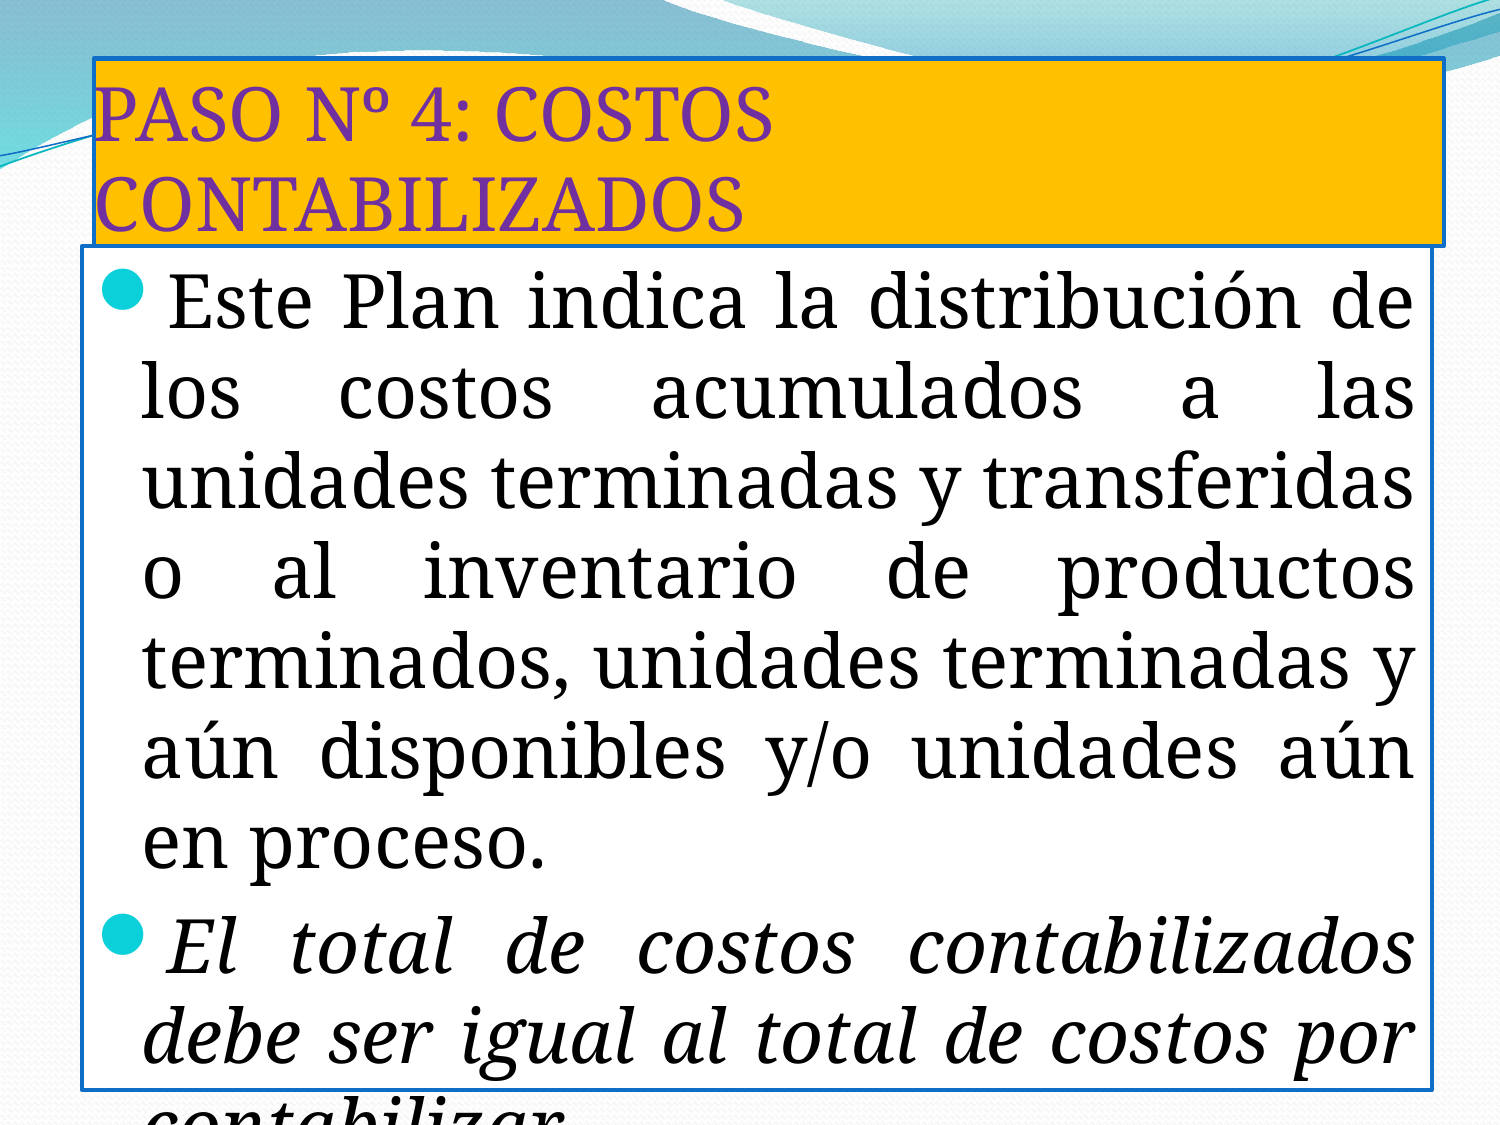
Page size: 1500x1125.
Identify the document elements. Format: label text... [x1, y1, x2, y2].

list Este Plan indica la distribución de los costos acumulados a las unidades terminadas y transferidas o al inventario de productos terminados, unidades terminadas y aún disponibles y/o unidades aún en proceso. El total de costos contabilizados debe ser igual al total de costos por contabilizar. [80, 244, 1434, 1092]
title PASO Nº 4: COSTOS CONTABILIZADOS [92, 56, 1446, 248]
